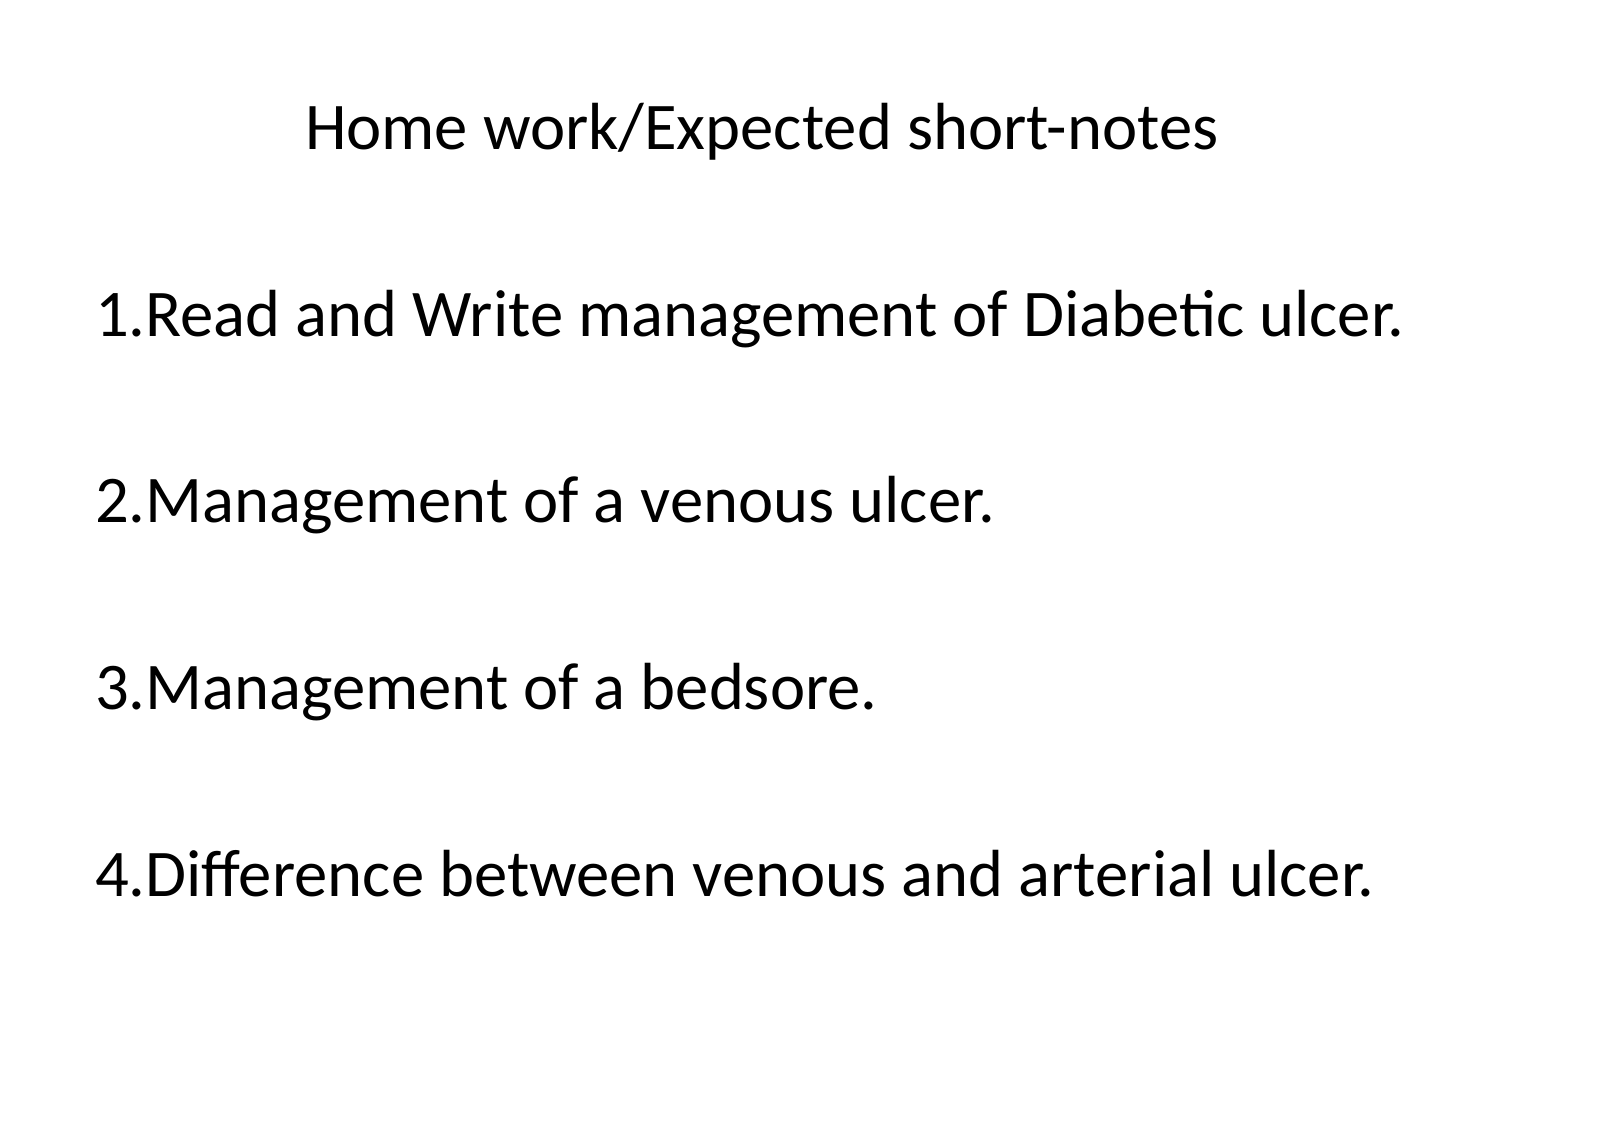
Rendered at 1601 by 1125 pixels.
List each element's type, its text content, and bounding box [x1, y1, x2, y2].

list Home work/Expected short-notes 1.Read and Write management of Diabetic ulcer. 2.Management of a venous ulcer. 3.Management of a bedsore. 4.Difference between venous and arterial ulcer. [80, 75, 1521, 1005]
